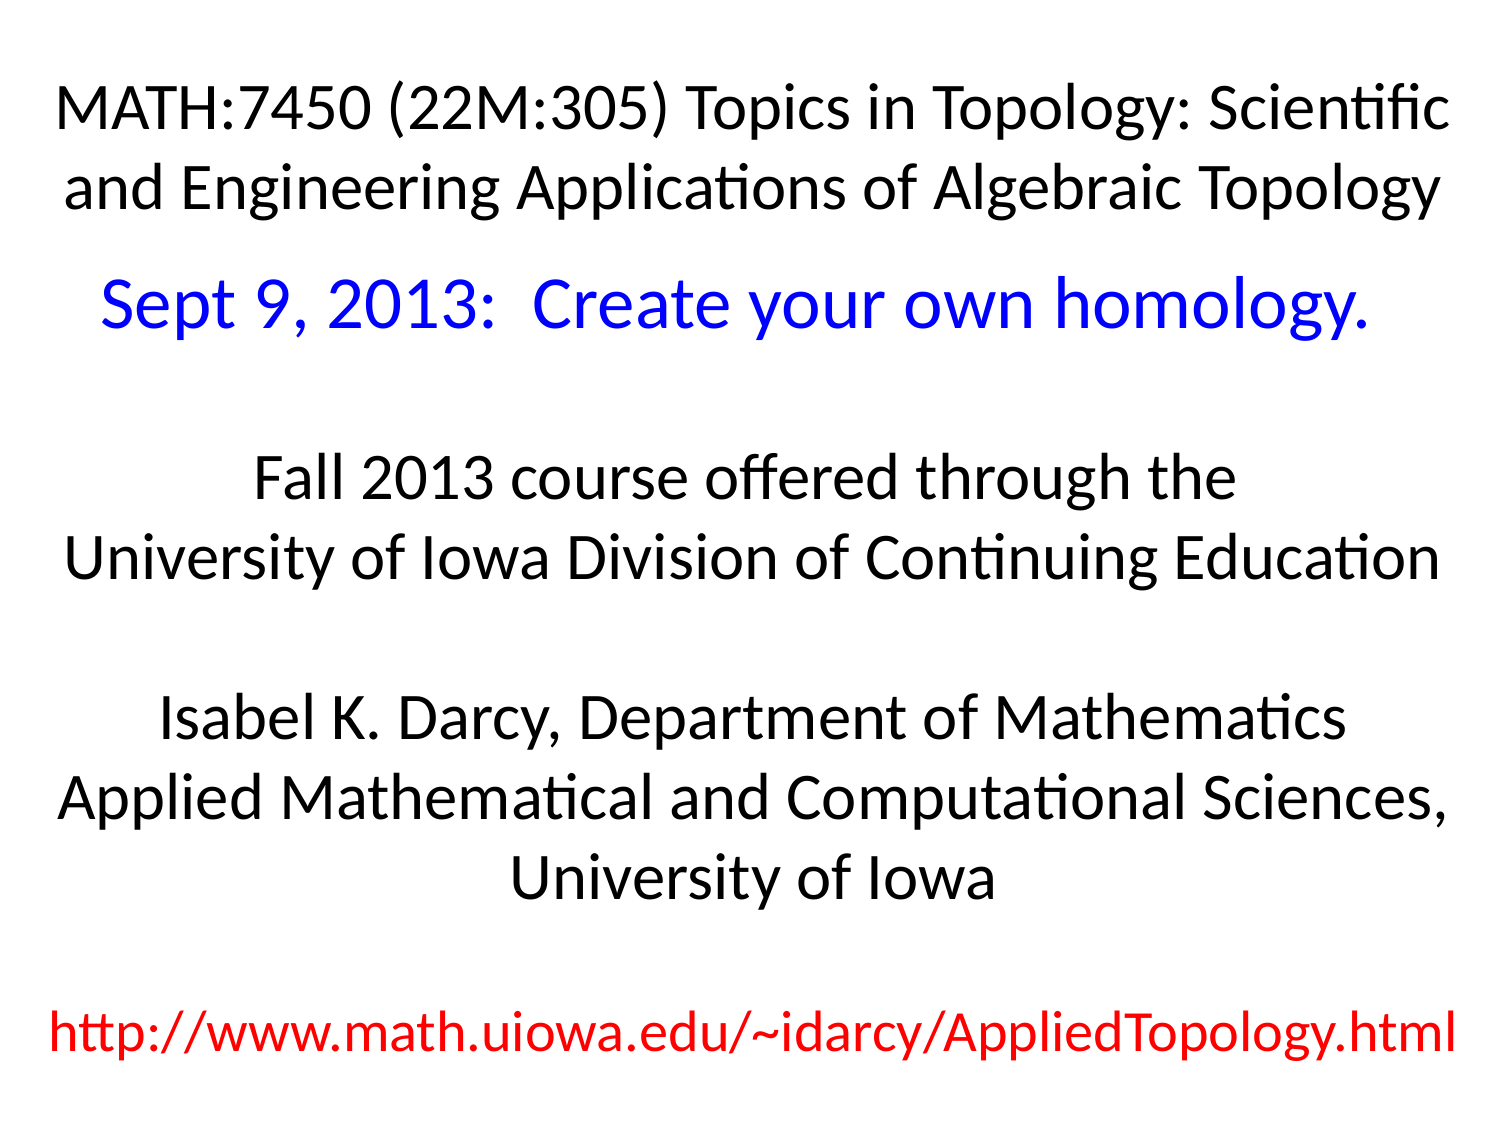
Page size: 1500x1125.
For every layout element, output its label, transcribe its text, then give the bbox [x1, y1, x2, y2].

text_box MATH:7450 (22M:305) Topics in Topology: Scientific and Engineering Applications of Algebraic Topology Sept 9, 2013: Create your own homology. Fall 2013 course offered through the University of Iowa Division of Continuing Education Isabel K. Darcy, Department of Mathematics Applied Mathematical and Computational Sciences, University of Iowa http://www.math.uiowa.edu/~idarcy/AppliedTopology.html [22, 55, 1485, 1071]
